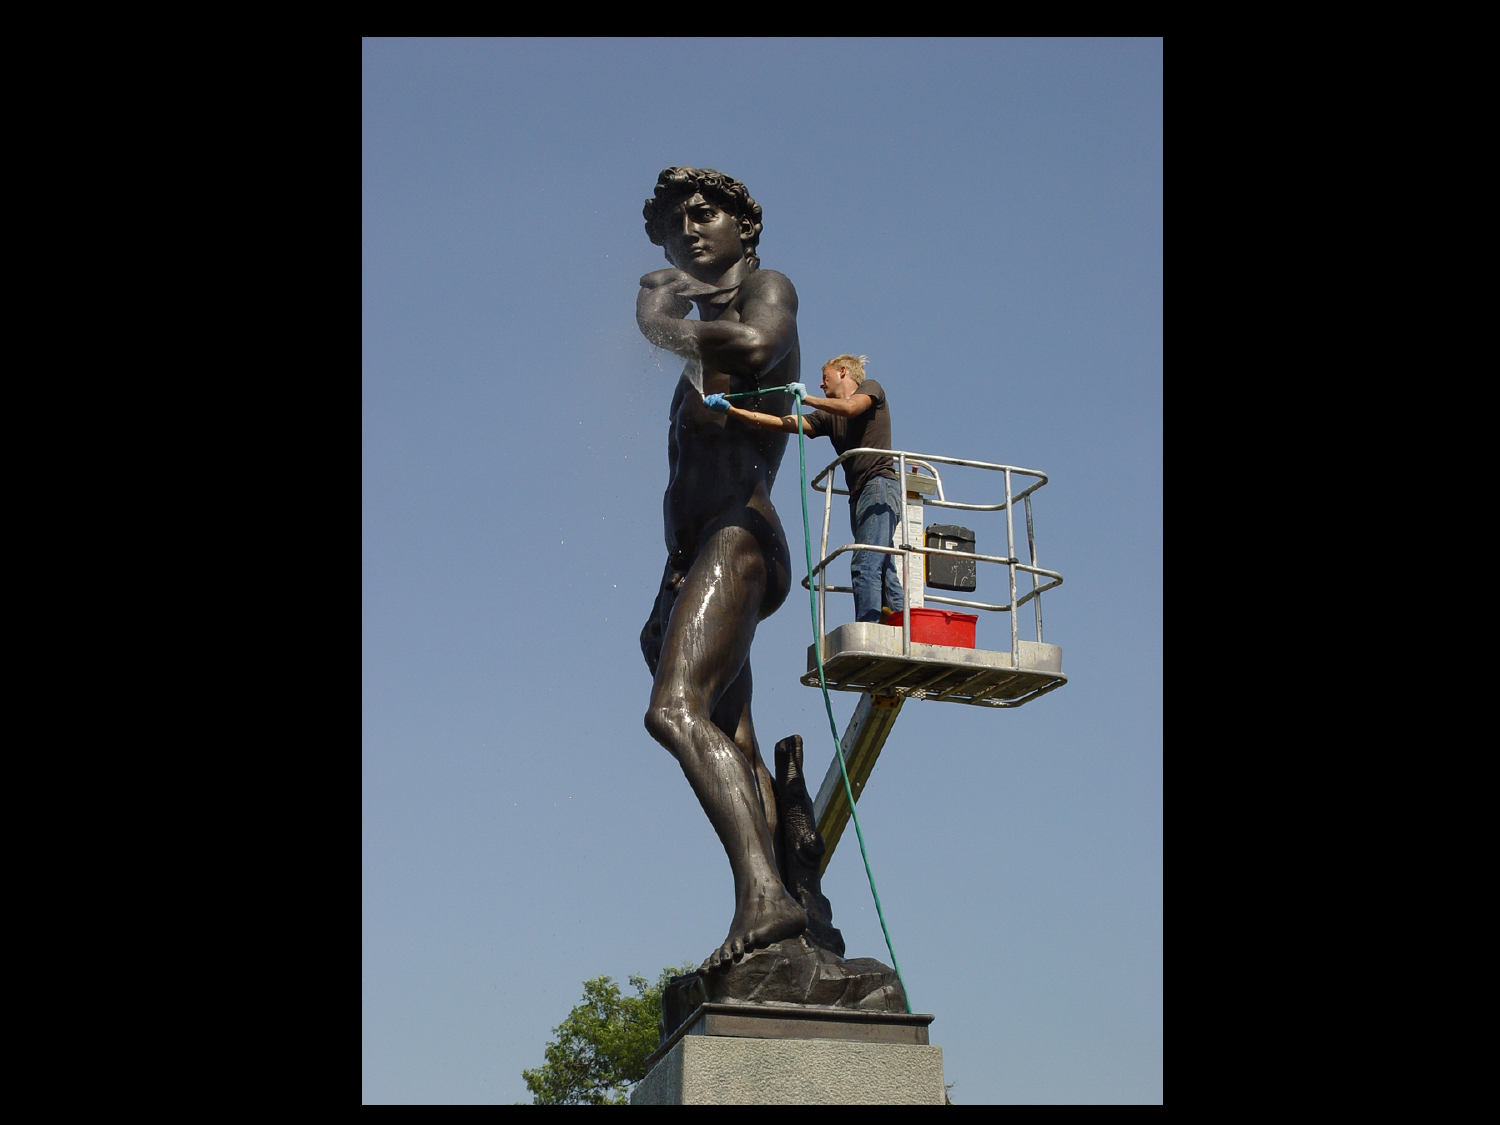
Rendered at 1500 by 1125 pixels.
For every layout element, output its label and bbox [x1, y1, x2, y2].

picture [362, 37, 1163, 1105]
